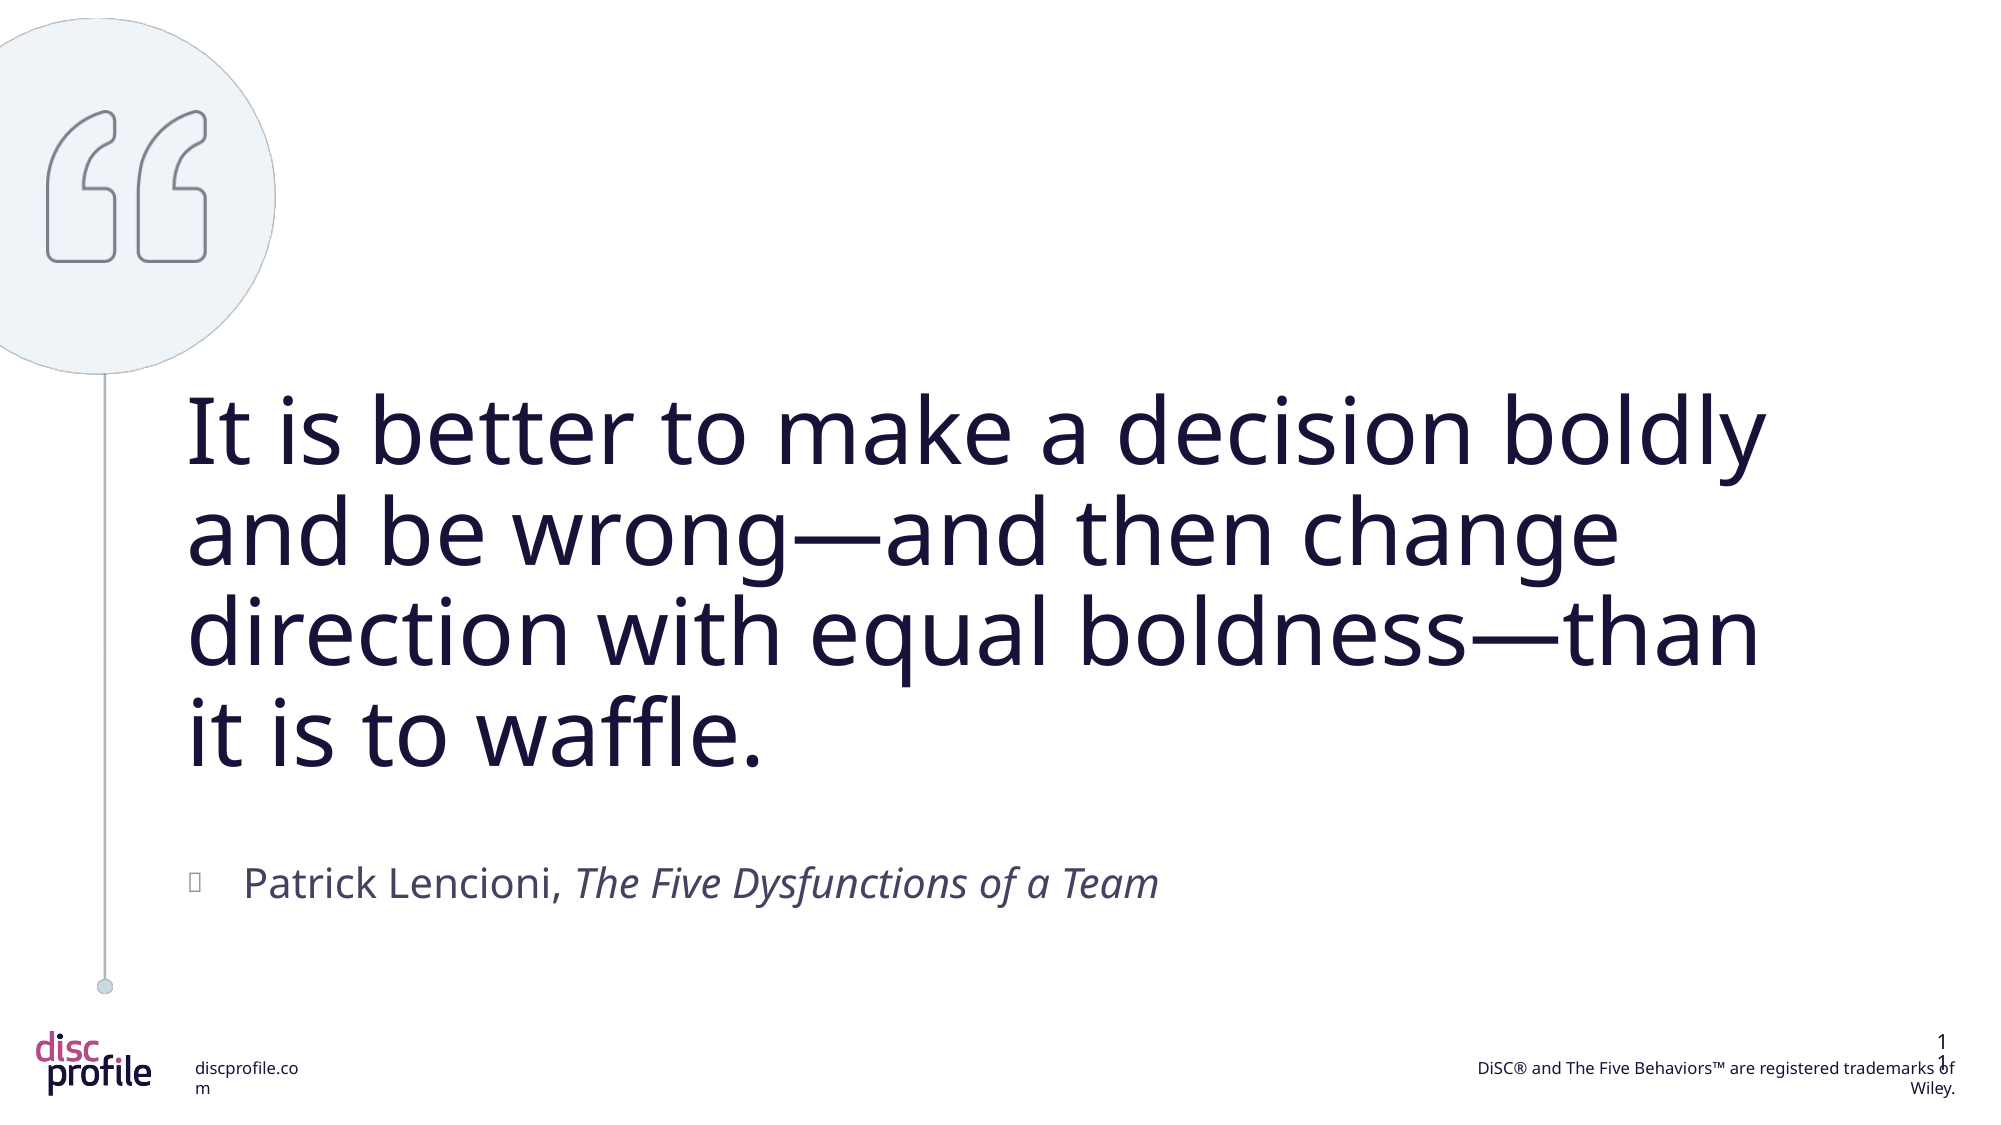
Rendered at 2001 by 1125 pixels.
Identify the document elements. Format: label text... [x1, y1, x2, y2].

picture [29, 1020, 158, 1106]
list It is better to make a decision boldly and be wrong—and then change direction with equal boldness—than it is to waffle. [186, 340, 1814, 831]
slide_number 11 [1928, 1022, 1961, 1064]
list Patrick Lencioni, The Five Dysfunctions of a Team [186, 861, 1814, 932]
picture [0, 18, 276, 994]
